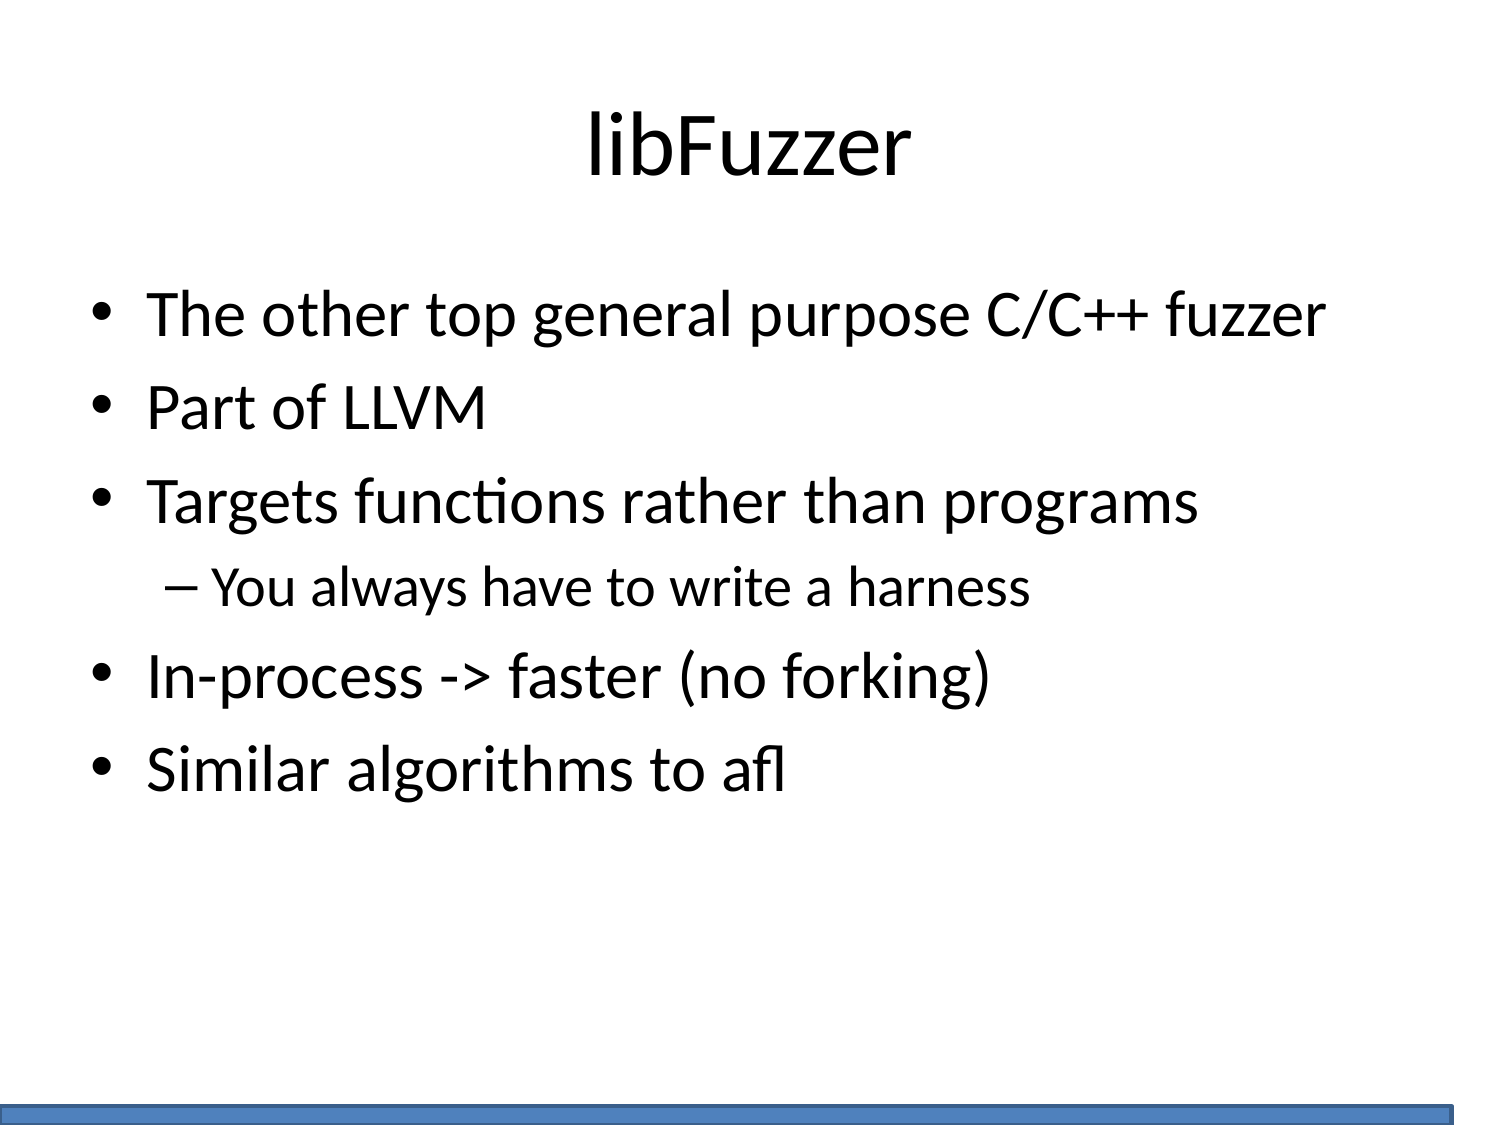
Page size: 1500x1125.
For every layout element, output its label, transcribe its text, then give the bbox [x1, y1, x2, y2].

text_box [0, 1104, 1454, 1125]
title libFuzzer [75, 45, 1425, 233]
list The other top general purpose C/C++ fuzzer Part of LLVM Targets functions rather than programs You always have to write a harness In-process -> faster (no forking) Similar algorithms to afl [75, 262, 1425, 1005]
